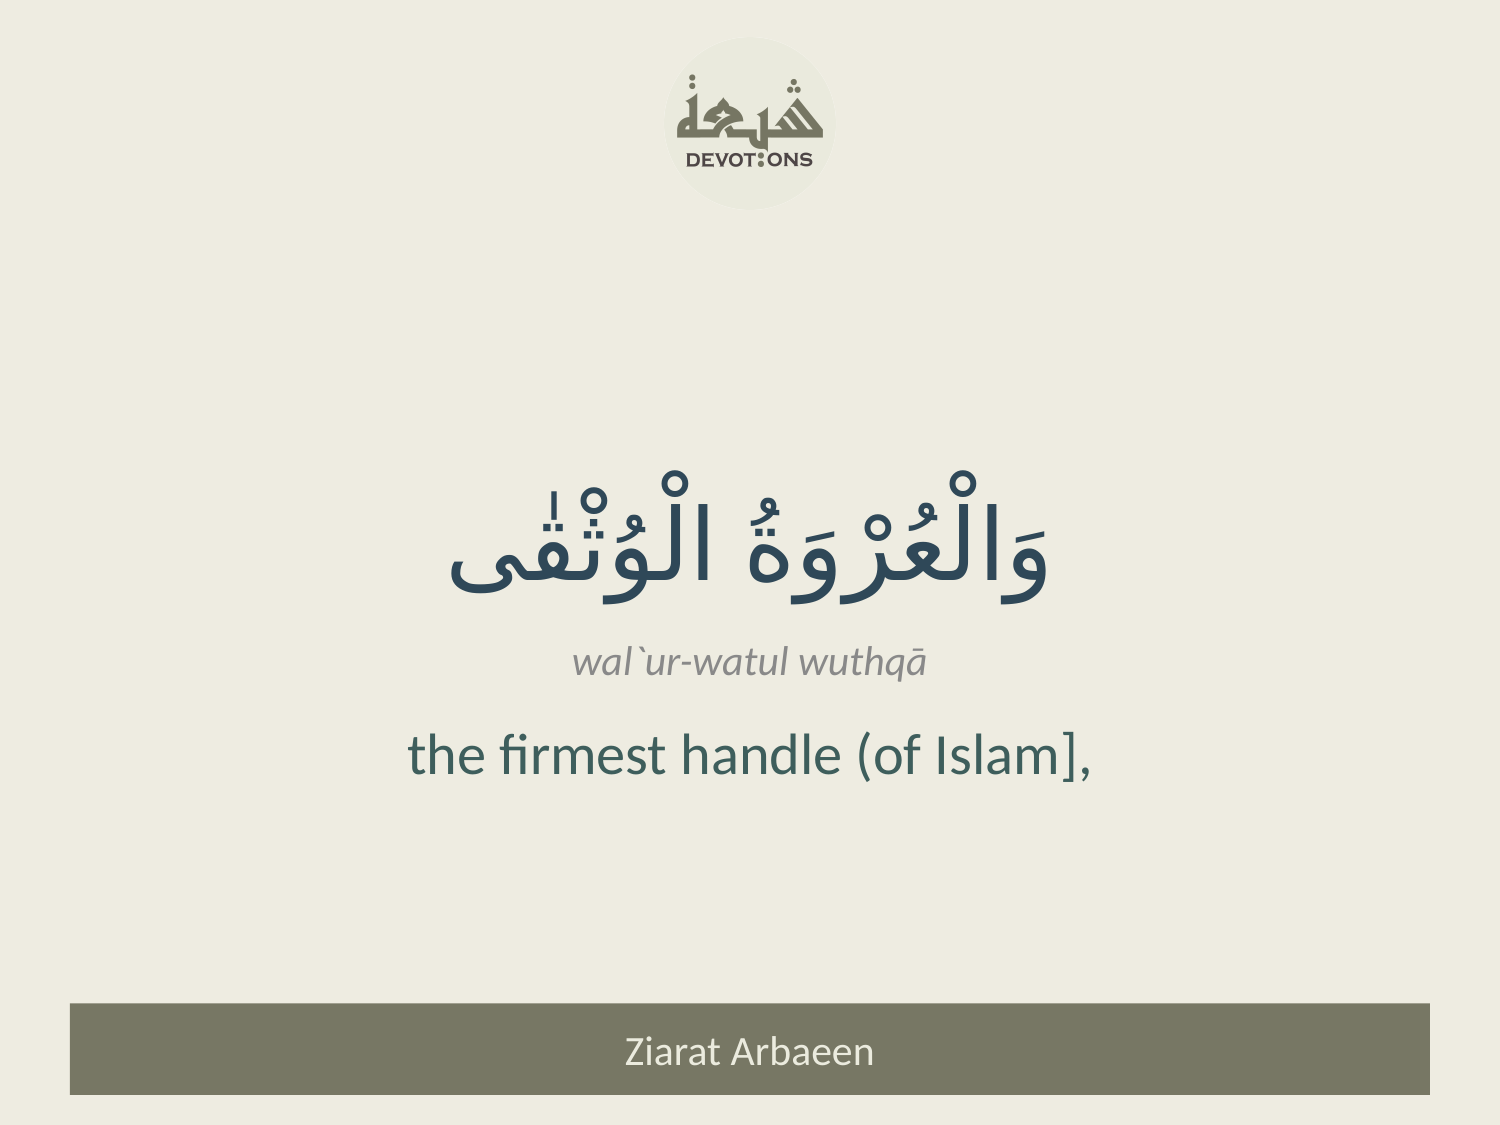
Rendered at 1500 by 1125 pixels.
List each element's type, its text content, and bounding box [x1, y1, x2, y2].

list وَالْعُرْوَةُ الْوُثْقٰى wal`ur-watul wuthqā the firmest handle (of Islam], [69, 203, 1430, 1003]
list Ziarat Arbaeen [69, 1003, 1430, 1095]
picture [656, 29, 844, 203]
